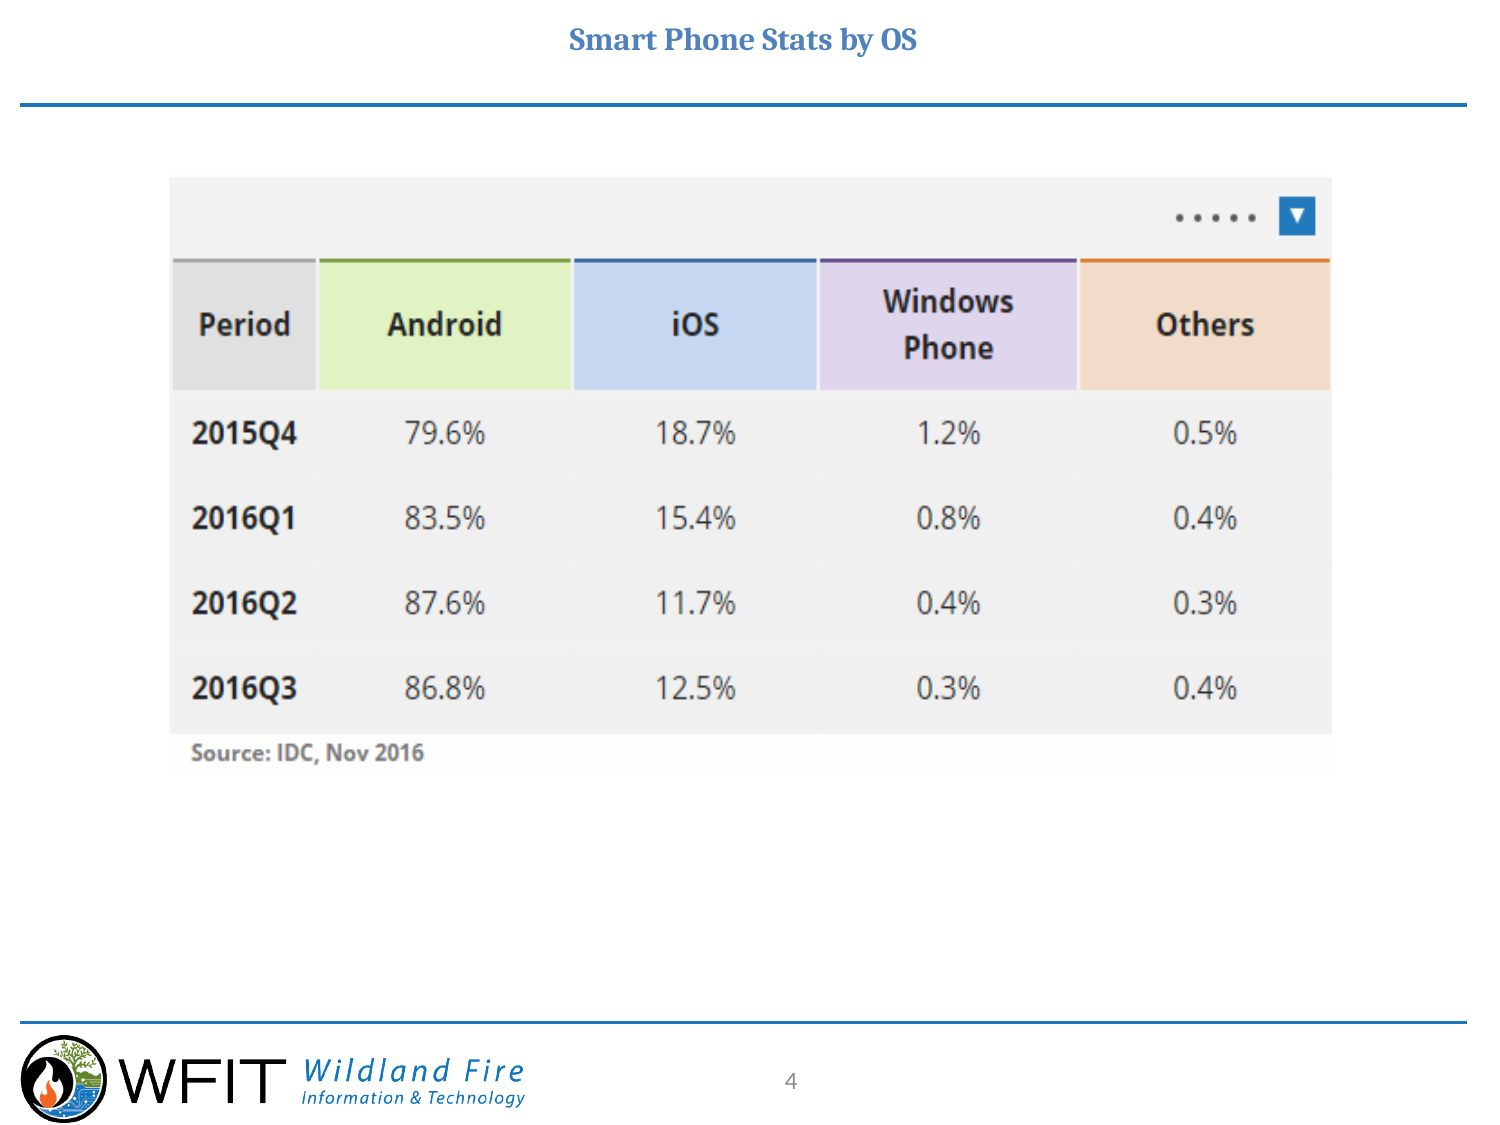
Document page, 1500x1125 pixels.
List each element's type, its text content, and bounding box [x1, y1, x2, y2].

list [168, 174, 1332, 776]
title Smart Phone Stats by OS [20, 3, 1467, 117]
picture [20, 1035, 525, 1123]
